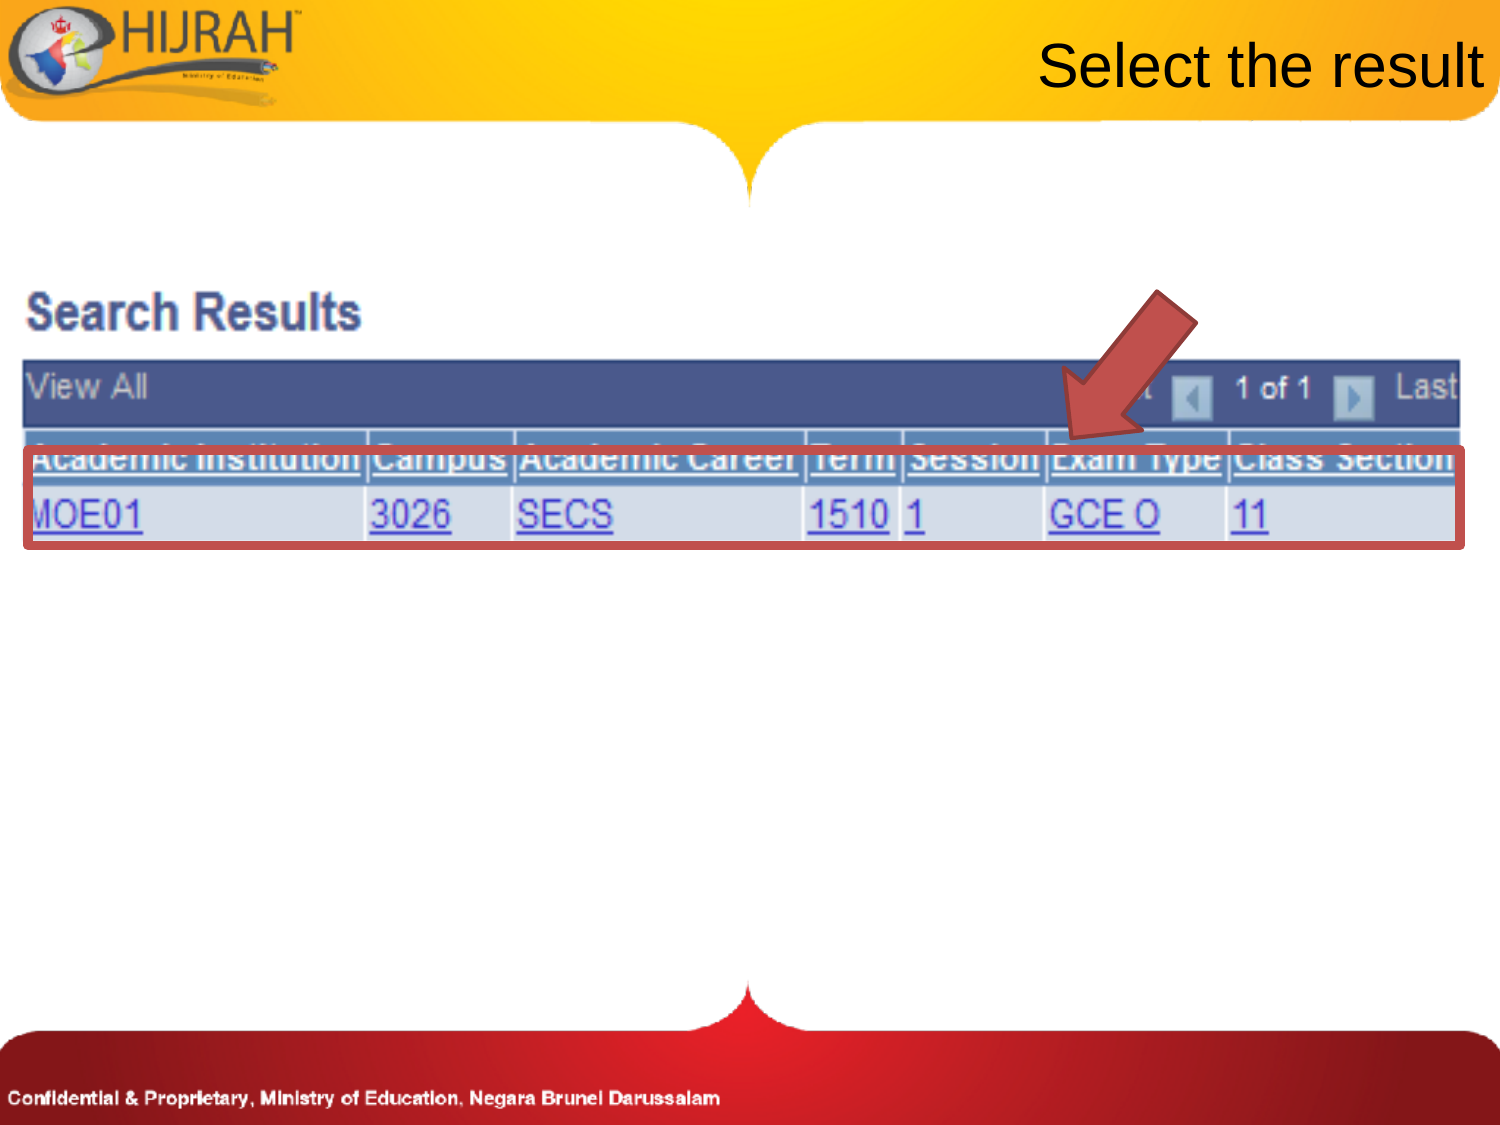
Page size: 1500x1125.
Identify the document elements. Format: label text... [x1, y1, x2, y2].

picture [0, 0, 1500, 1125]
title Select the result [324, 0, 1500, 126]
